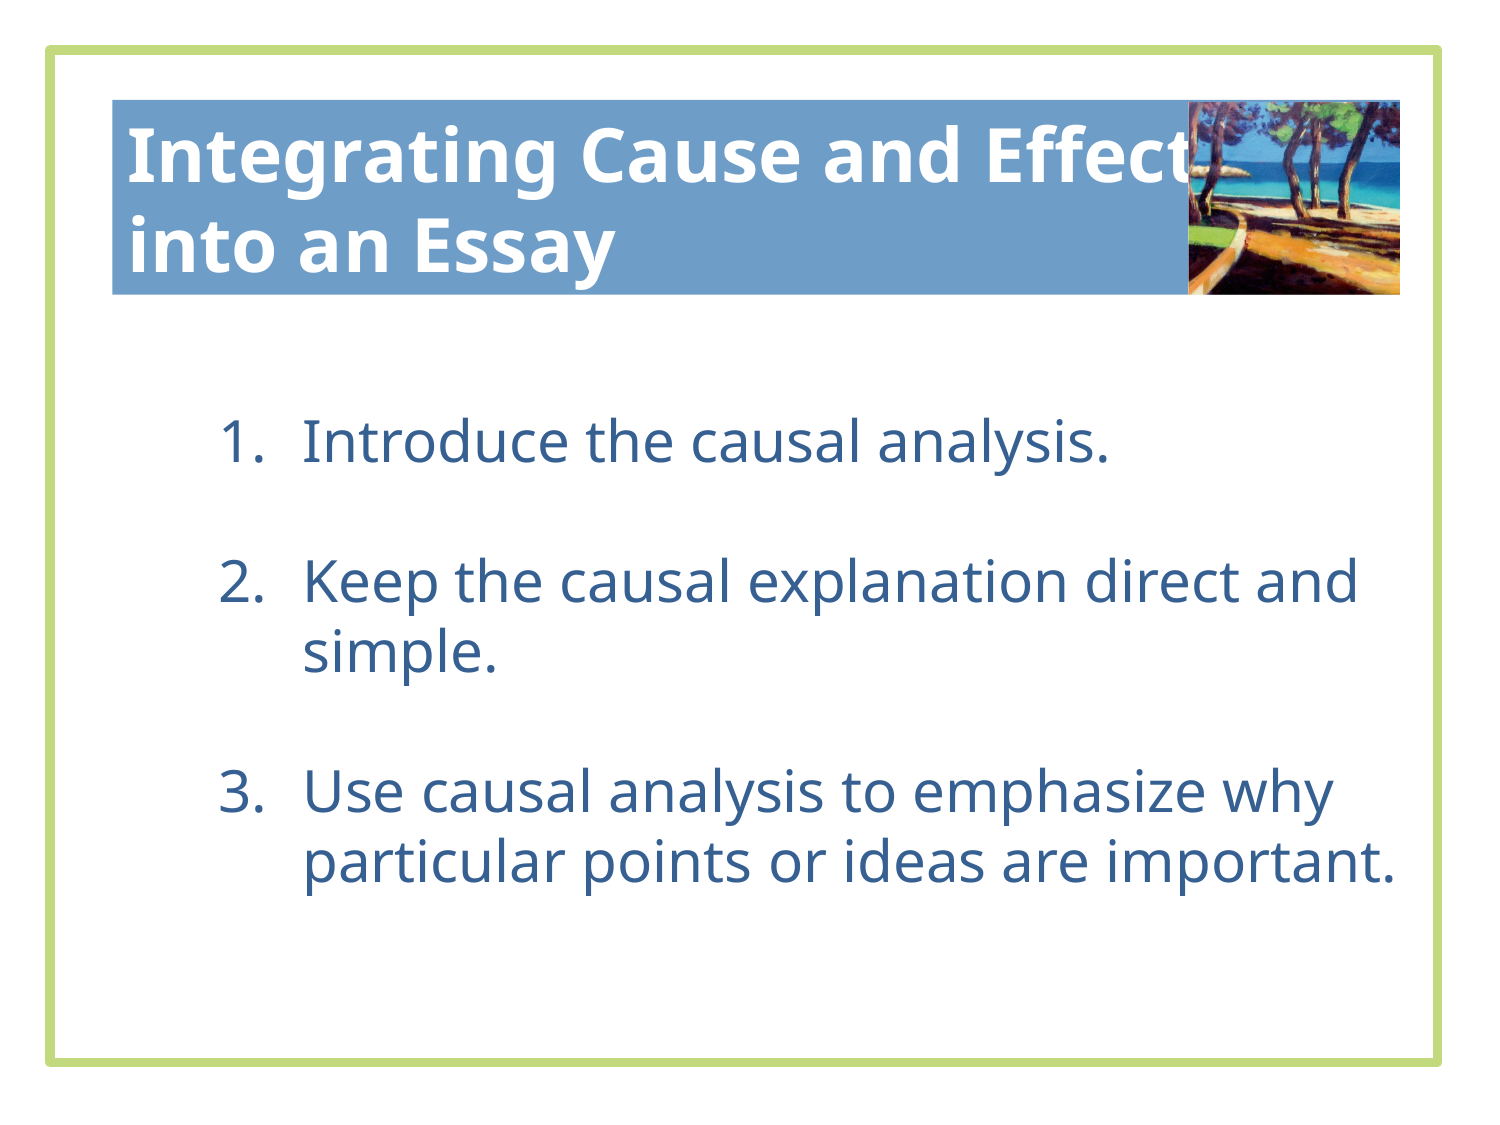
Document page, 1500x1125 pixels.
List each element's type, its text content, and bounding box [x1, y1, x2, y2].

text_box Introduce the causal analysis. Keep the causal explanation direct and simple. Use causal analysis to emphasize why particular points or ideas are important. [99, 326, 1413, 1021]
text_box Integrating Cause and Effect into an Essay [112, 99, 1400, 295]
text_box [48, 48, 1440, 1065]
picture [1187, 101, 1401, 295]
